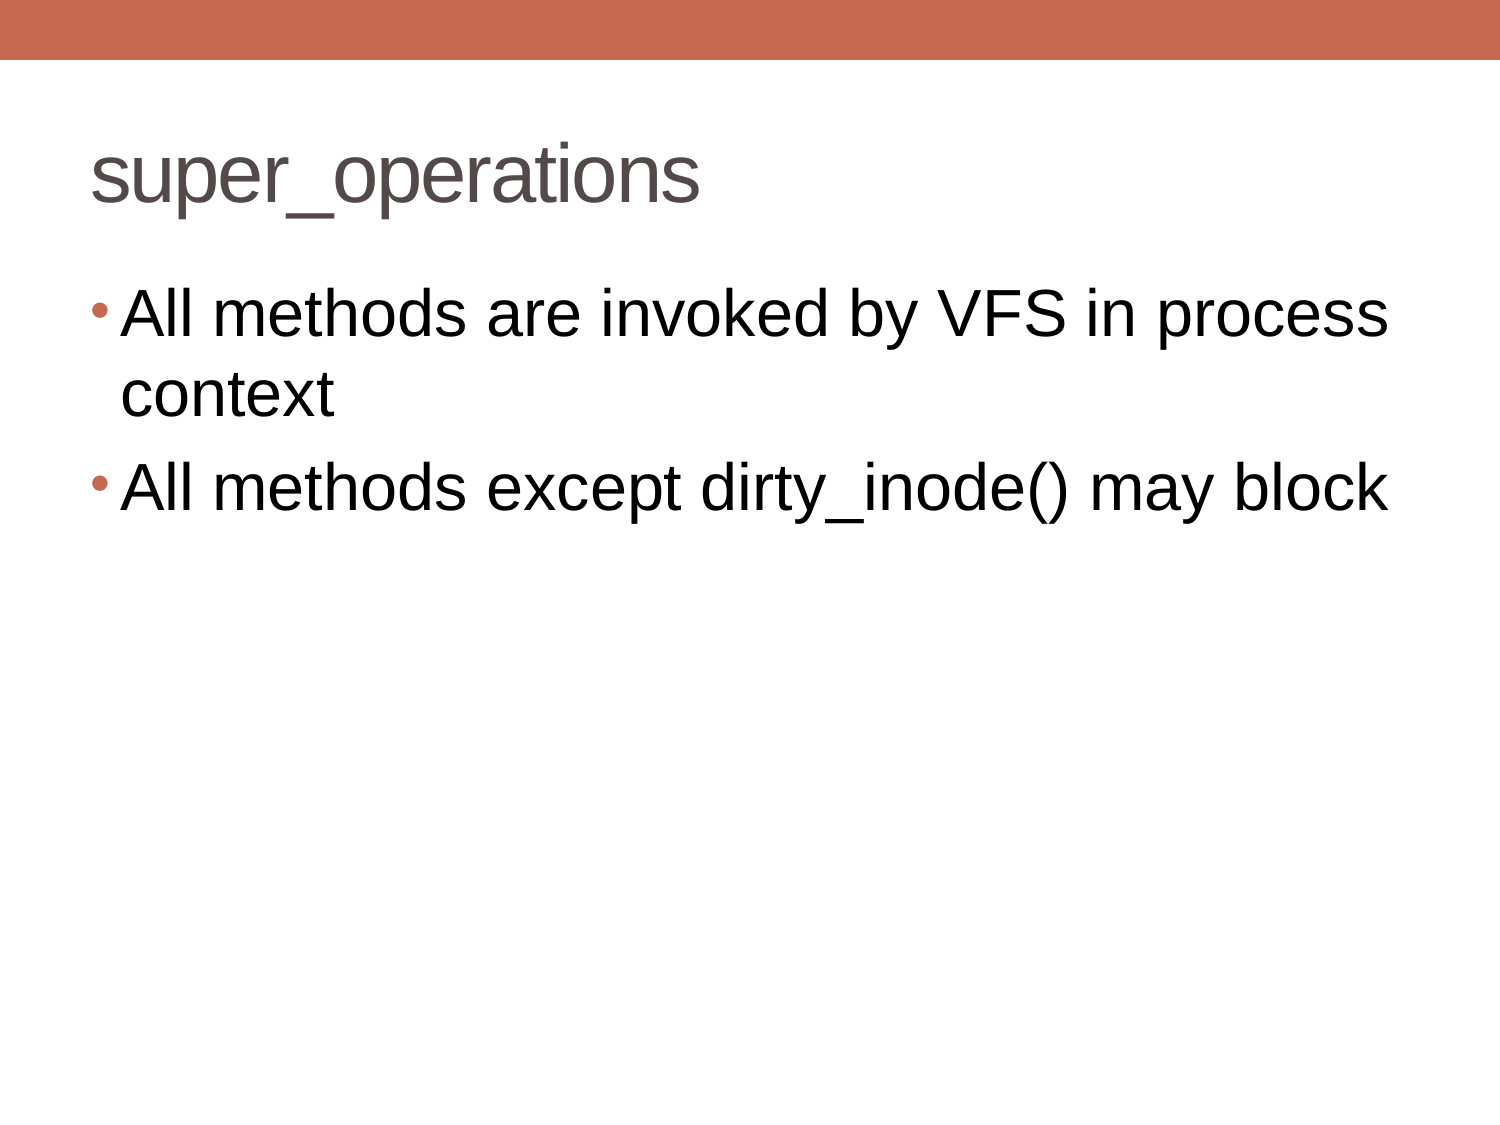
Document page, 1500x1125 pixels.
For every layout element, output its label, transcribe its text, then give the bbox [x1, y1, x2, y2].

title super_operations [75, 87, 1425, 250]
list All methods are invoked by VFS in process context All methods except dirty_inode() may block [75, 262, 1425, 1063]
